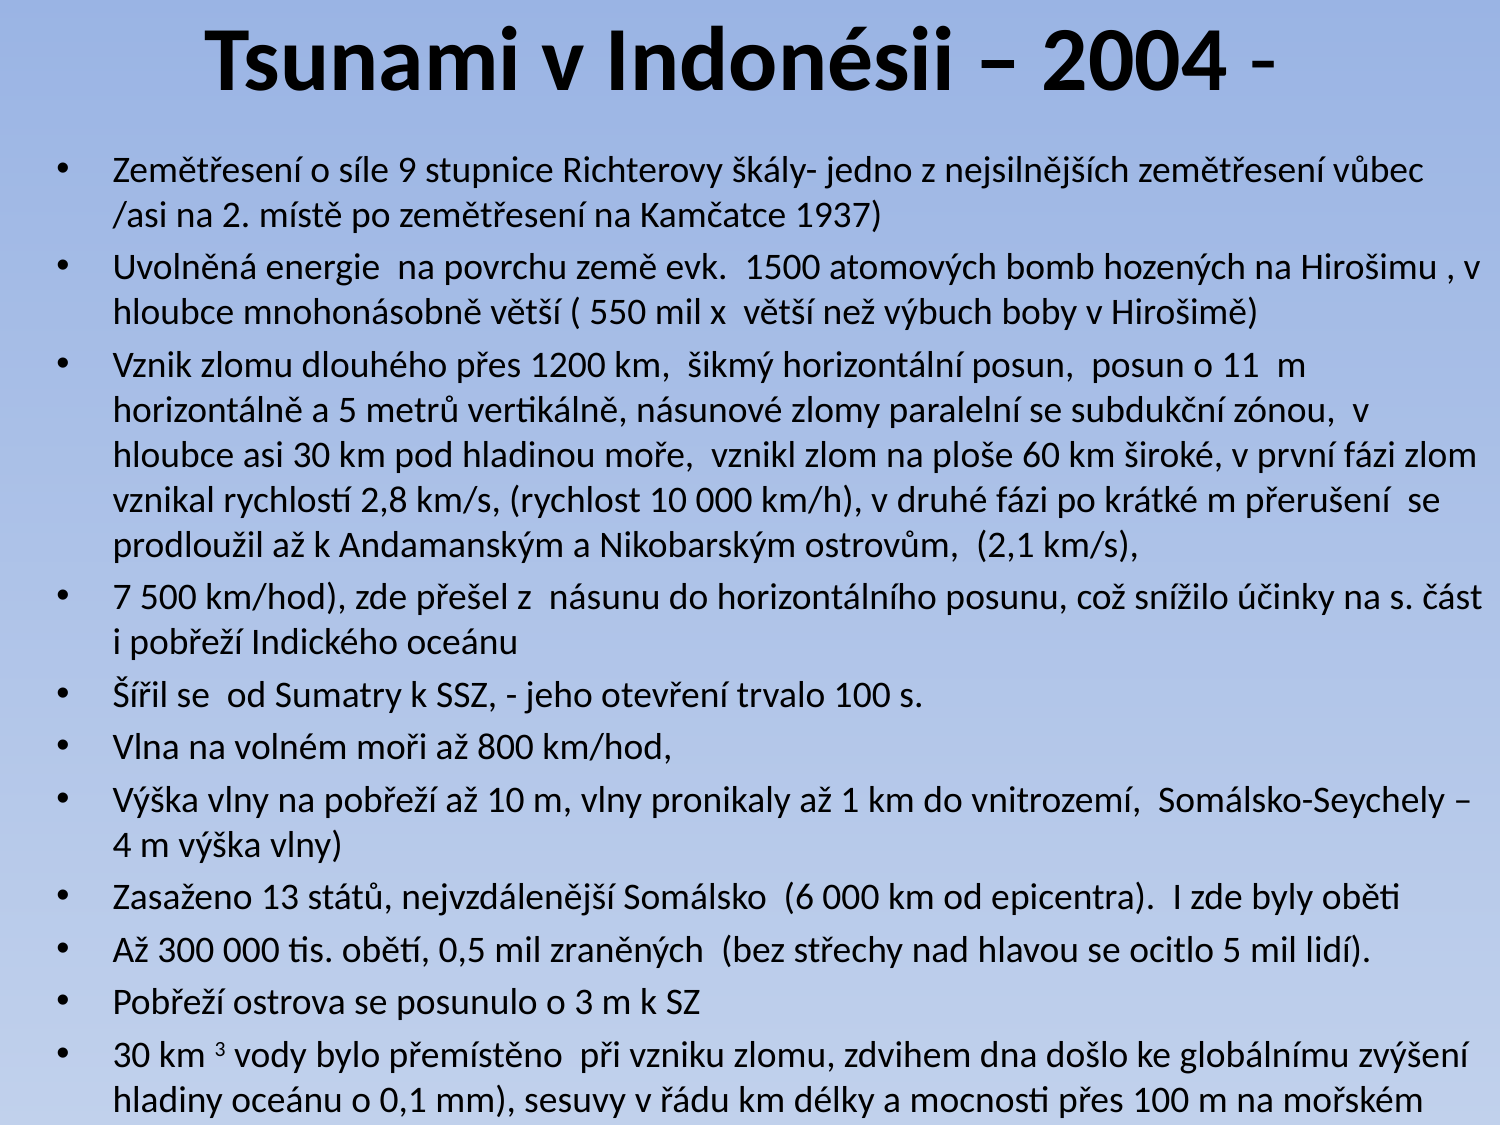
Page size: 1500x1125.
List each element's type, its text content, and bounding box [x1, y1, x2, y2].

list Zemětřesení o síle 9 stupnice Richterovy škály- jedno z nejsilnějších zemětřesení vůbec /asi na 2. místě po zemětřesení na Kamčatce 1937) Uvolněná energie na povrchu země evk. 1500 atomových bomb hozených na Hirošimu , v hloubce mnohonásobně větší ( 550 mil x větší než výbuch boby v Hirošimě) Vznik zlomu dlouhého přes 1200 km, šikmý horizontální posun, posun o 11 m horizontálně a 5 metrů vertikálně, násunové zlomy paralelní se subdukční zónou, v hloubce asi 30 km pod hladinou moře, vznikl zlom na ploše 60 km široké, v první fázi zlom vznikal rychlostí 2,8 km/s, (rychlost 10 000 km/h), v druhé fázi po krátké m přerušení se prodloužil až k Andamanským a Nikobarským ostrovům, (2,1 km/s), 7 500 km/hod), zde přešel z násunu do horizontálního posunu, což snížilo účinky na s. část i pobřeží Indického oceánu Šířil se od Sumatry k SSZ, - jeho otevření trvalo 100 s. Vlna na volném moři až 800 km/hod, Výška vlny na pobřeží až 10 m, vlny pronikaly až 1 km do vnitrozemí, Somálsko-Seychely – 4 m výška vlny) Zasaženo 13 států, nejvzdálenější Somálsko (6 000 km od epicentra). I zde byly oběti Až 300 000 tis. obětí, 0,5 mil zraněných (bez střechy nad hlavou se ocitlo 5 mil lidí). Pobřeží ostrova se posunulo o 3 m k SZ 30 km 3 vody bylo přemístěno při vzniku zlomu, zdvihem dna došlo ke globálnímu zvýšení hladiny oceánu o 0,1 mm), sesuvy v řádu km délky a mocnosti přes 100 m na mořském dně [41, 137, 1500, 1078]
title Tsunami v Indonésii – 2004 - [76, 0, 1427, 137]
